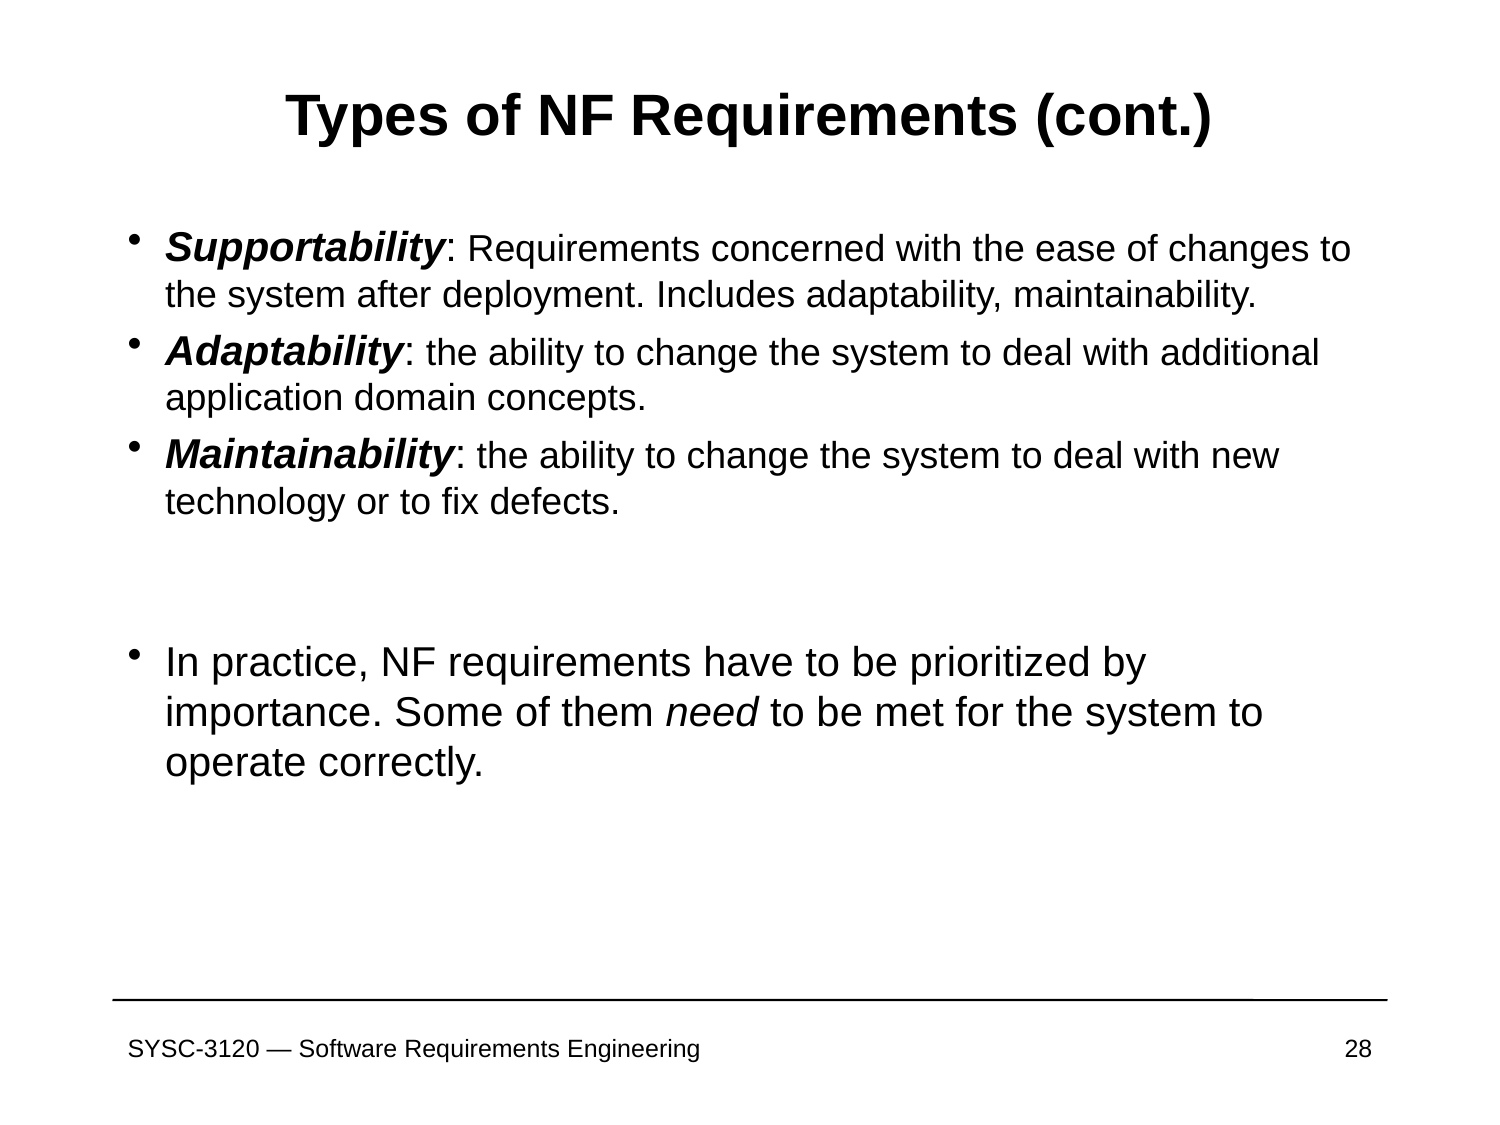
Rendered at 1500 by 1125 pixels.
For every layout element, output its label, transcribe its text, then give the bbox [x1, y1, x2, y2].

slide_number 28 [1074, 1024, 1388, 1101]
title Types of NF Requirements (cont.) [53, 68, 1447, 157]
list Supportability: Requirements concerned with the ease of changes to the system after deployment. Includes adaptability, maintainability. Adaptability: the ability to change the system to deal with additional application domain concepts. Maintainability: the ability to change the system to deal with new technology or to fix defects. In practice, NF requirements have to be prioritized by importance. Some of them need to be met for the system to operate correctly. [112, 212, 1388, 1000]
footer SYSC-3120 — Software Requirements Engineering [112, 1024, 751, 1101]
